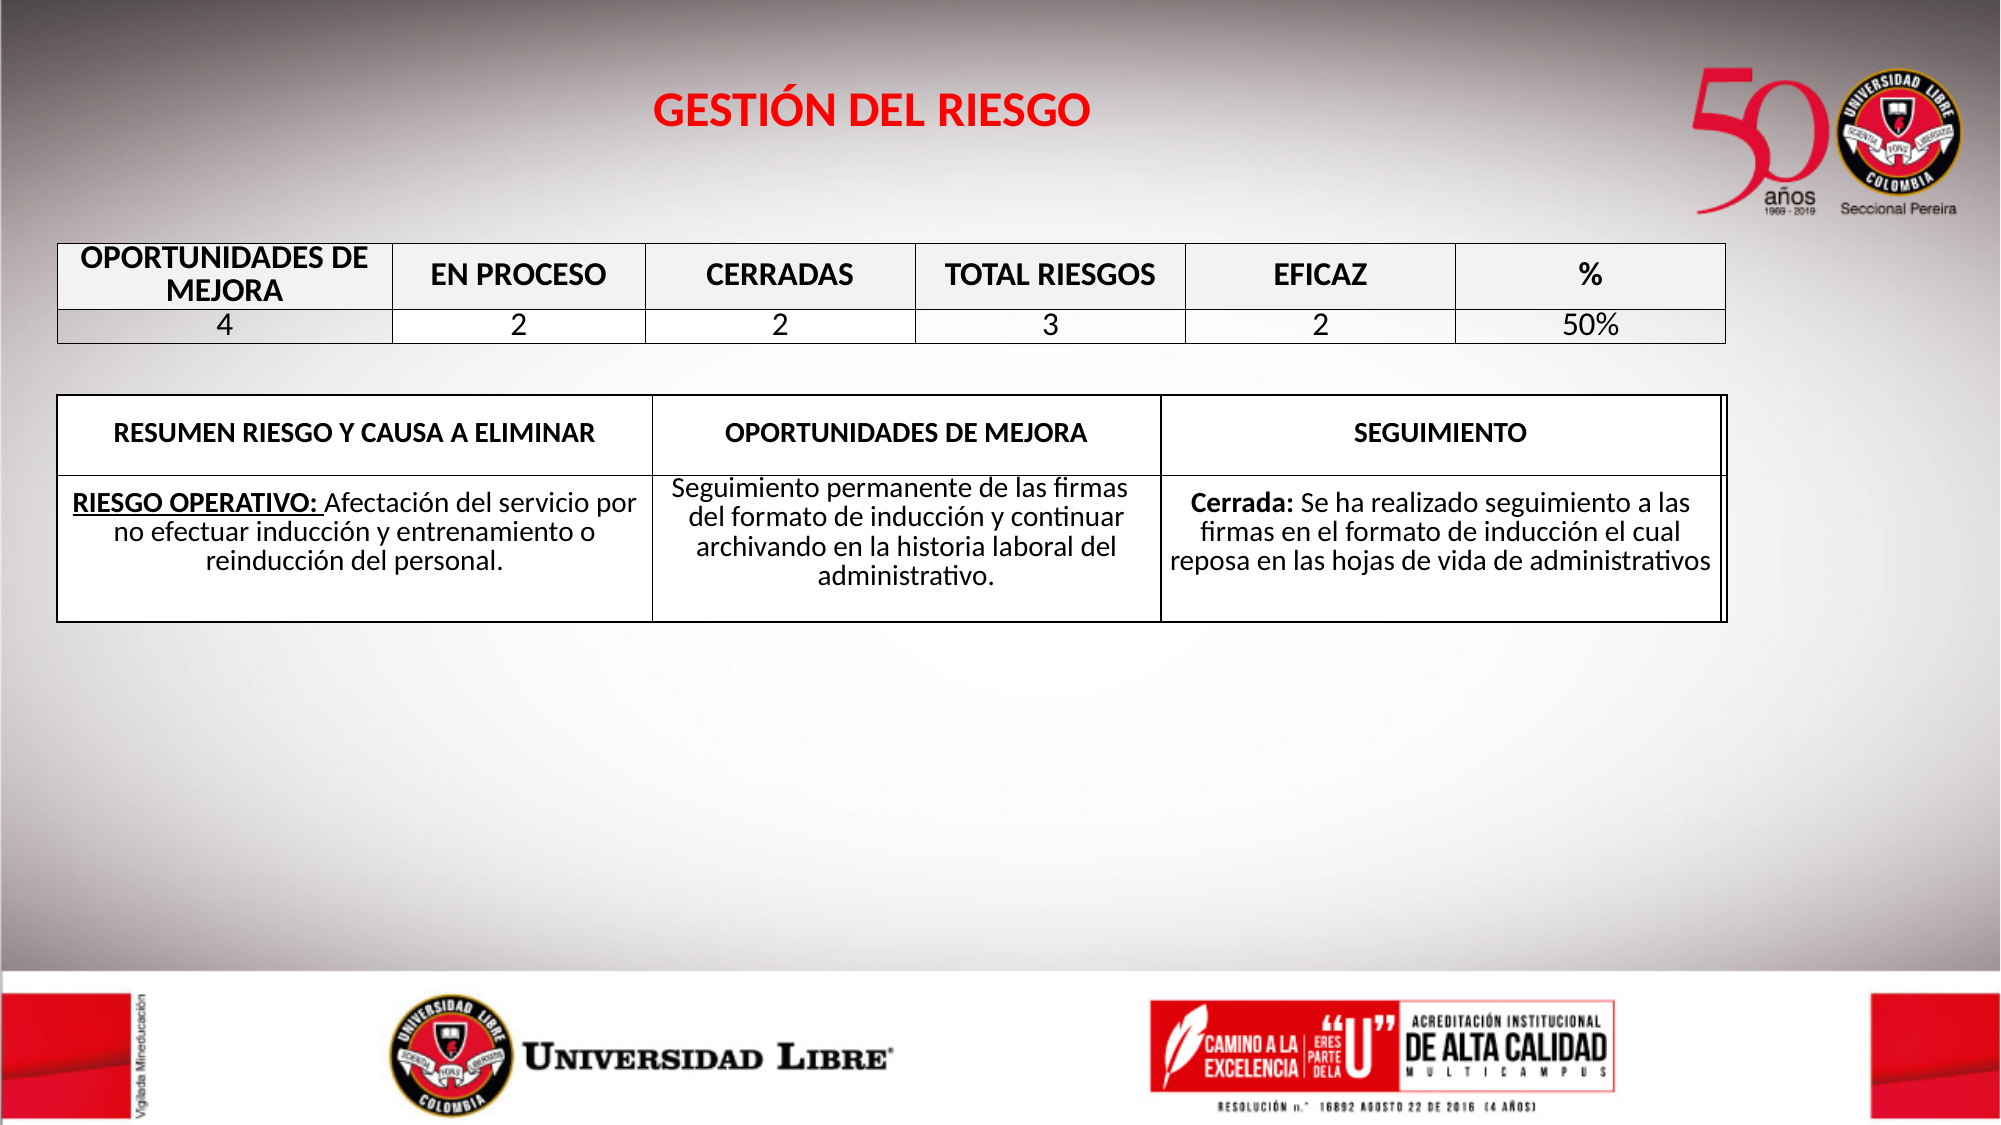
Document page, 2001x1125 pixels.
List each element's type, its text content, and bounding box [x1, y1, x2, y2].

table_header SEGUIMIENTO [1162, 396, 1720, 475]
table_header TOTAL RIESGOS [916, 244, 1185, 309]
table_cell Cerrada: Se ha realizado seguimiento a las firmas en el formato de inducción el cual reposa en las hojas de vida de administrativos [1162, 476, 1720, 621]
table_header EFICAZ [1186, 244, 1455, 309]
table_cell Seguimiento permanente de las firmas del formato de inducción y continuar archivando en la historia laboral del administrativo. [653, 476, 1160, 621]
table_cell 3 [916, 310, 1185, 343]
table_header OPORTUNIDADES DE MEJORA [58, 244, 392, 309]
table_header CERRADAS [646, 244, 915, 309]
picture [0, 0, 2001, 1125]
table_cell 4 [58, 310, 392, 343]
table_cell 2 [1186, 310, 1455, 343]
table_header % [1456, 244, 1725, 309]
table_header OPORTUNIDADES DE MEJORA [653, 396, 1160, 475]
table_header EN PROCESO [393, 244, 645, 309]
table_header RESUMEN RIESGO Y CAUSA A ELIMINAR [58, 396, 652, 475]
table_cell 2 [393, 310, 645, 343]
table_cell RIESGO OPERATIVO: Afectación del servicio por no efectuar inducción y entrenamiento o reinducción del personal. [58, 476, 652, 621]
table_header [1722, 396, 1726, 475]
table_cell [1722, 476, 1726, 621]
table_cell 50% [1456, 310, 1725, 343]
text_box GESTIÓN DEL RIESGO [64, 39, 1681, 145]
table_cell 2 [646, 310, 915, 343]
